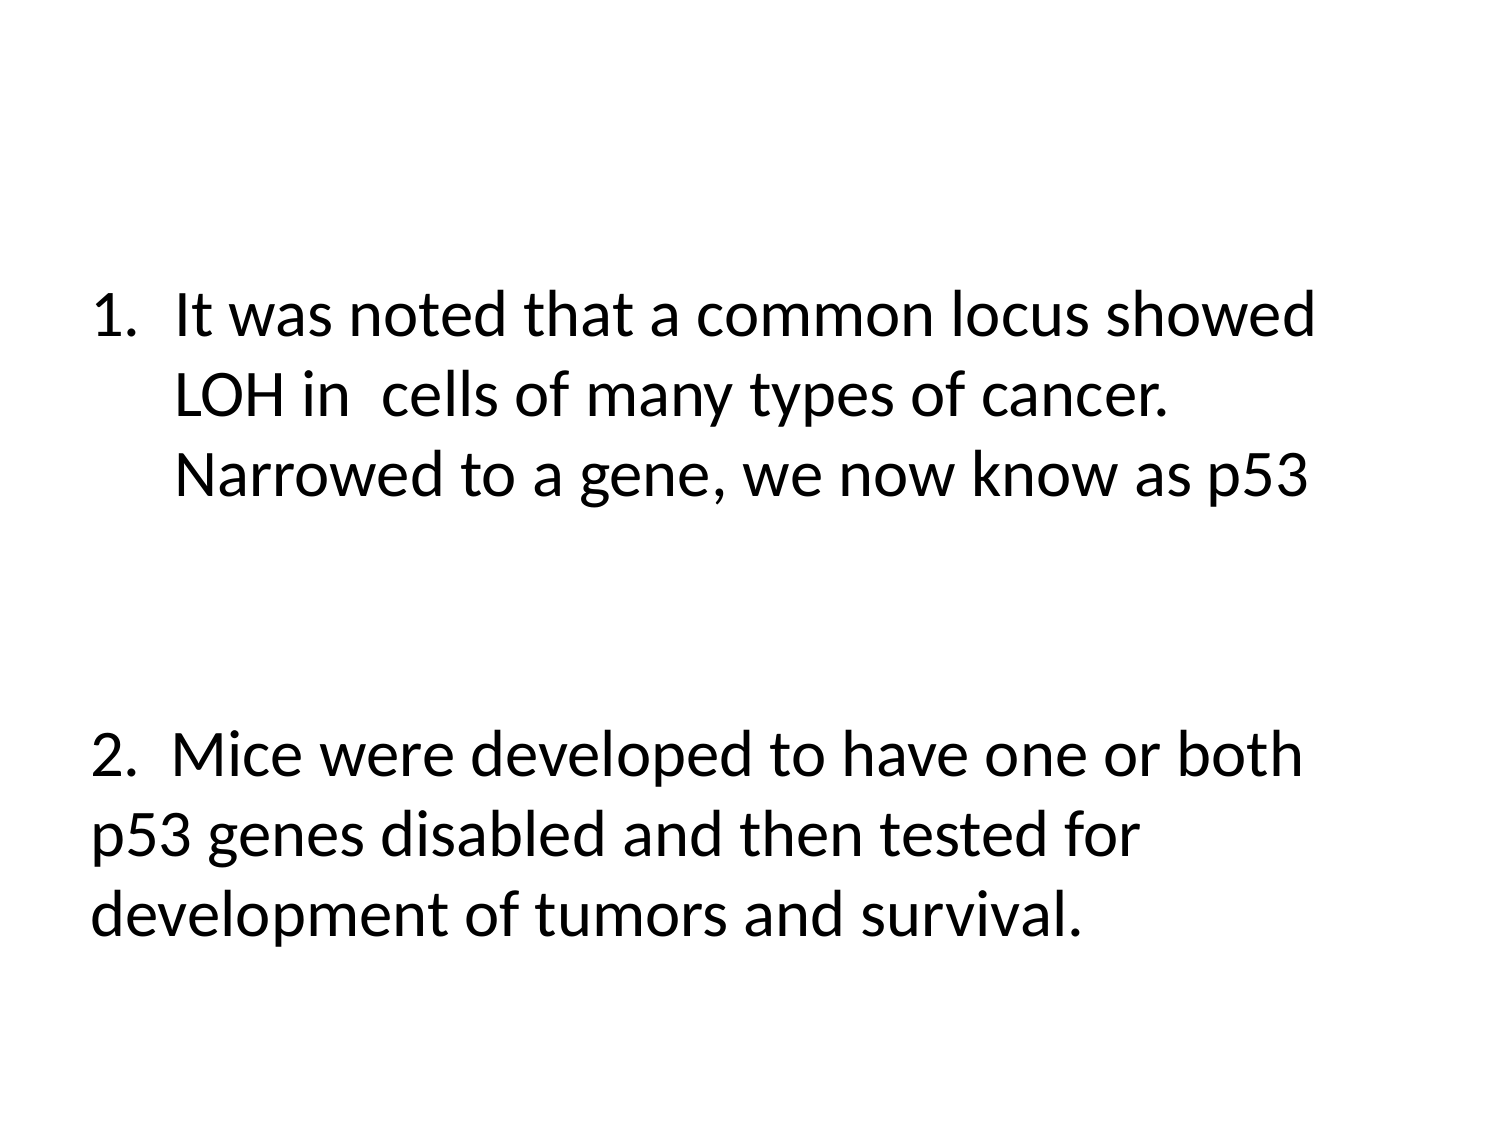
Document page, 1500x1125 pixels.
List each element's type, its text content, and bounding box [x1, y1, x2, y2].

list It was noted that a common locus showed LOH in cells of many types of cancer. Narrowed to a gene, we now know as p53 2. Mice were developed to have one or both p53 genes disabled and then tested for development of tumors and survival. [75, 262, 1425, 1005]
